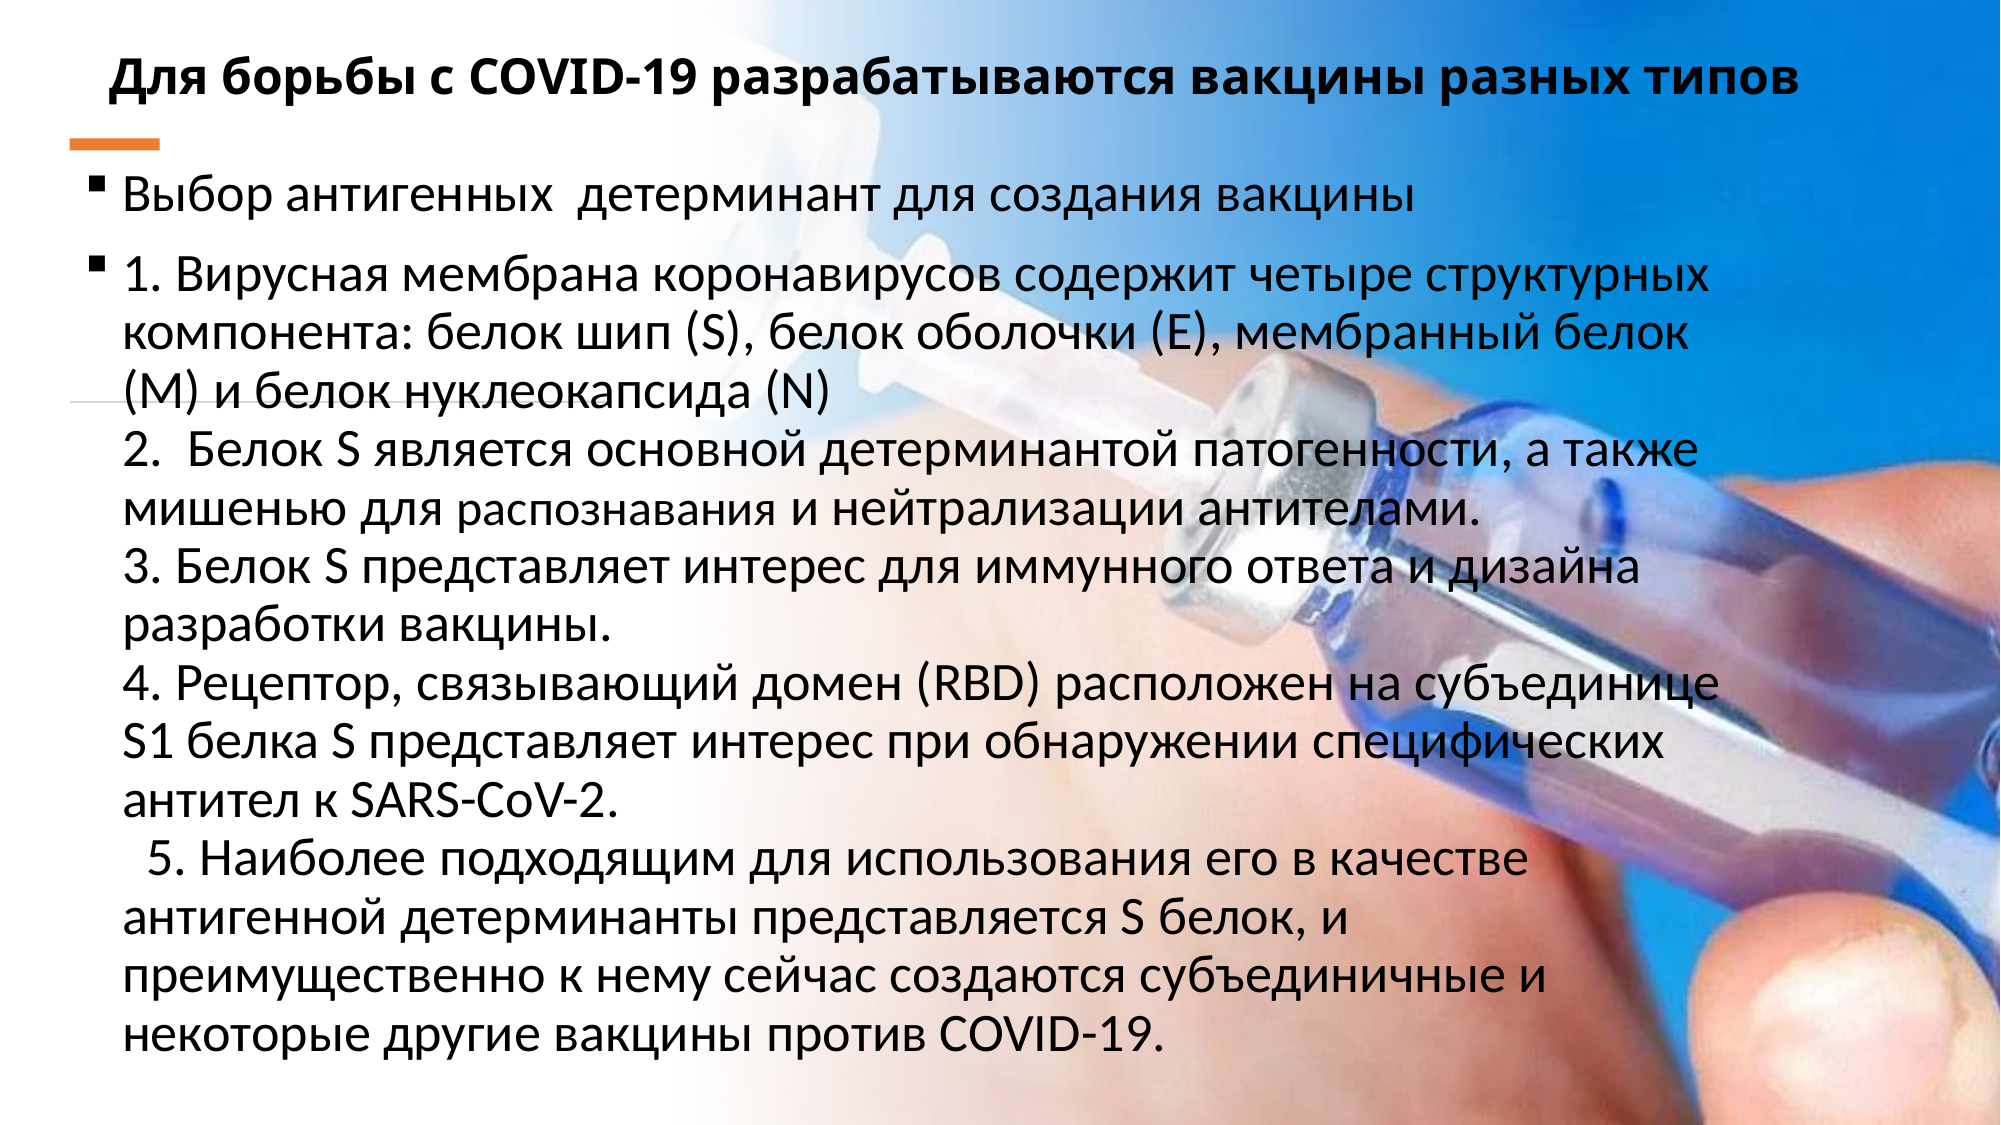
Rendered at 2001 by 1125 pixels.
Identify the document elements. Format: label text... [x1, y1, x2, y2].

text_box [69, 137, 161, 151]
list Выбор антигенных детерминант для создания вакцины 1. Вирусная мембрана коронавирусов содержит четыре структурных компонента: белок шип (S), белок оболочки (E), мембранный белок (M) и белок нуклеокапсида (N) 2. Белок S является основной детерминантой патогенности, а также мишенью для распознавания и нейтрализации антителами. 3. Белок S представляет интерес для иммунного ответа и дизайна разработки вакцины. 4. Рецептор, связывающий домен (RBD) расположен на субъединице S1 белка S представляет интерес при обнаружении специфических антител к SARS-CoV-2. 5. Наиболее подходящим для использования его в качестве антигенной детерминанты представляется S белок, и преимущественно к нему сейчас создаются субъединичные и некоторые другие вакцины против COVID-19. [69, 157, 577, 937]
title Для борьбы с COVID-19 разрабатываются вакцины разных типов [69, 38, 577, 157]
text_box [0, 0, 577, 1125]
picture [577, 0, 2000, 1125]
